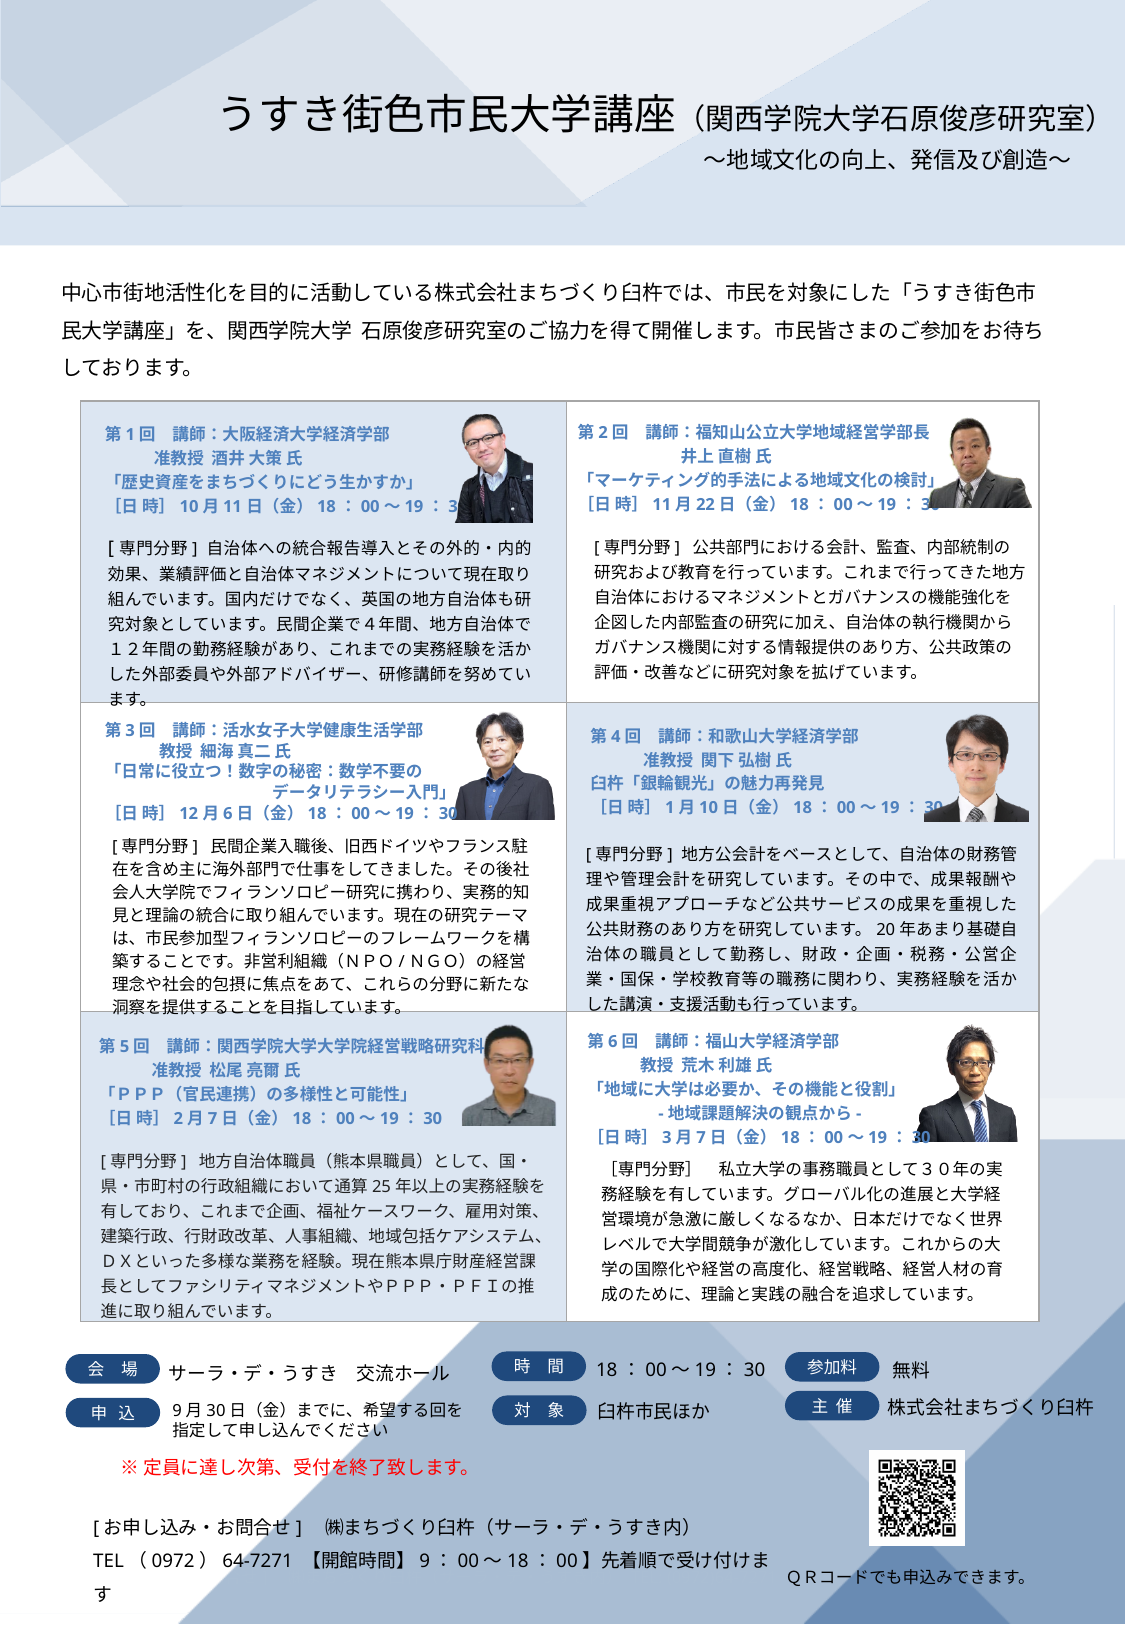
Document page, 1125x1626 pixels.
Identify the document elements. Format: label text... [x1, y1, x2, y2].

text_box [80, 400, 1040, 701]
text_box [65, 1349, 1125, 1593]
picture [924, 705, 1029, 822]
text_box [0, 0, 1125, 246]
picture [461, 1013, 558, 1126]
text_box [80, 702, 1040, 1010]
text_box 中心市街地活性化を目的に活動している株式会社まちづくり臼杵では、市民を対象にした「うすき街色市民大学講座」を、関西学院大学 石原俊彦研究室のご協力を得て開催します。市民皆さまのご参加をお待ちしております。 [46, 260, 1070, 388]
picture [869, 1450, 966, 1546]
picture [437, 390, 533, 524]
picture [403, 676, 586, 821]
picture [912, 410, 1041, 509]
picture [908, 1019, 1022, 1142]
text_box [80, 1011, 1040, 1322]
picture [0, 605, 1125, 1624]
